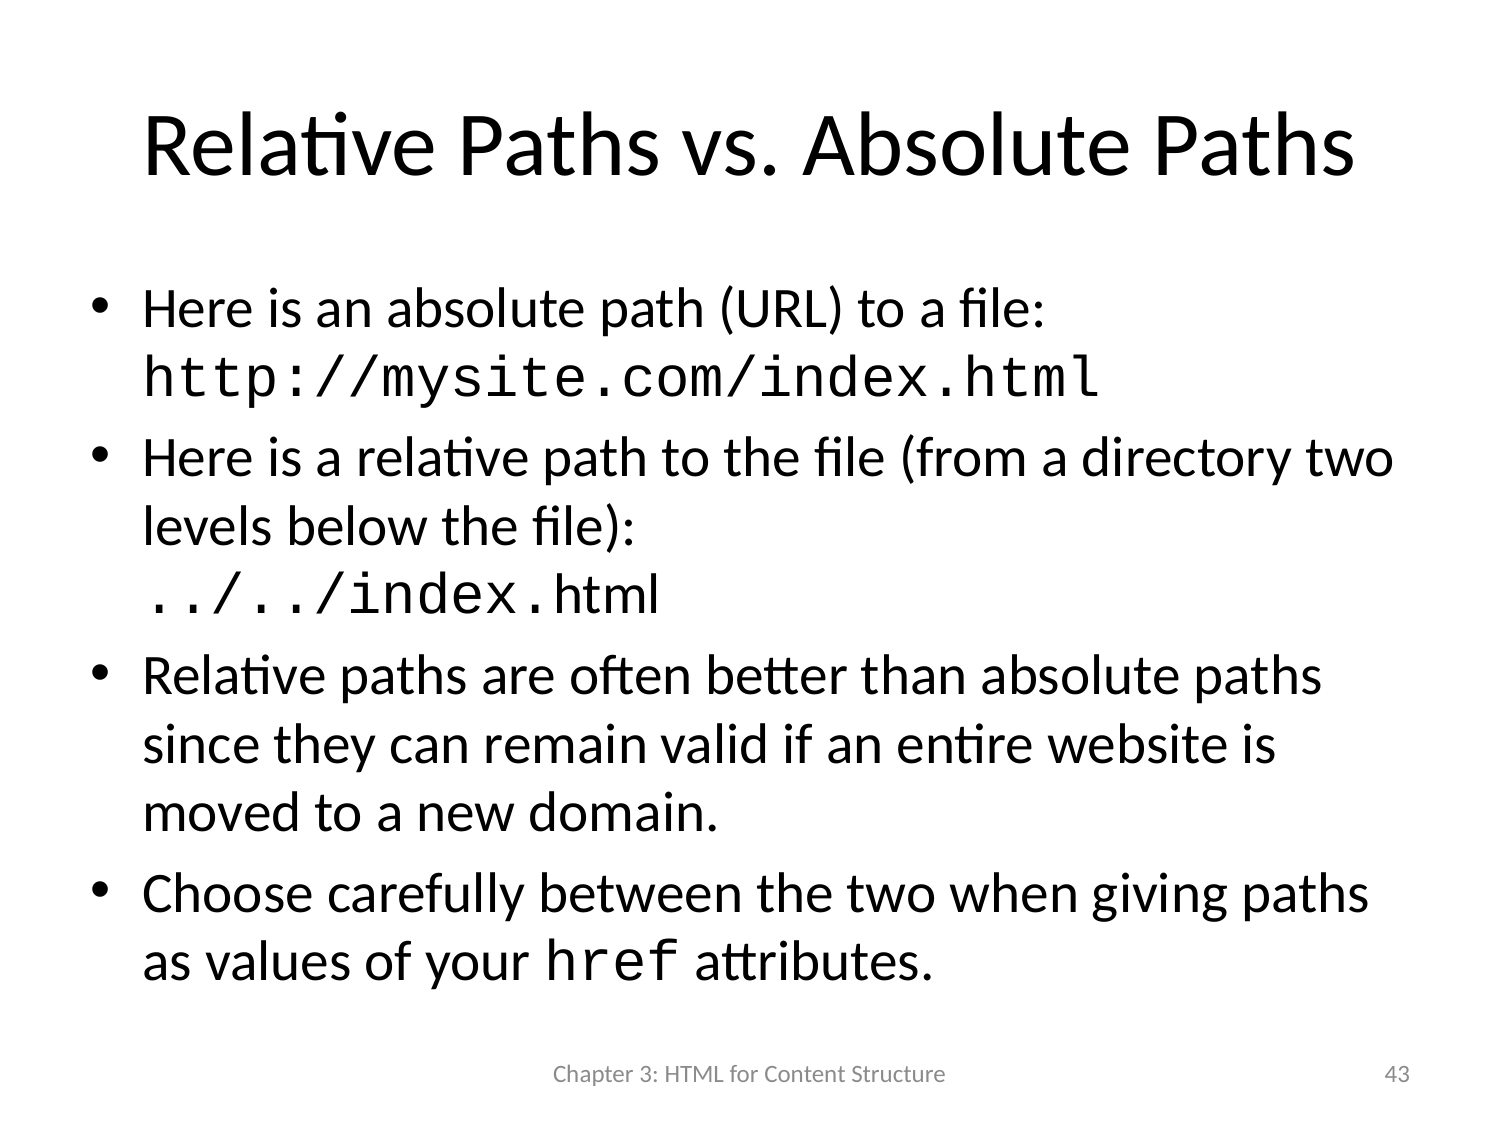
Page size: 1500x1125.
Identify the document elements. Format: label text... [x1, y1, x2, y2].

slide_number 43 [1074, 1042, 1425, 1103]
footer Chapter 3: HTML for Content Structure [512, 1042, 988, 1103]
list Here is an absolute path (URL) to a file: http://mysite.com/index.html Here is a relative path to the file (from a directory two levels below the file): ../../index.html Relative paths are often better than absolute paths since they can remain valid if an entire website is moved to a new domain. Choose carefully between the two when giving paths as values of your href attributes. [75, 262, 1425, 1005]
title Relative Paths vs. Absolute Paths [75, 45, 1425, 233]
